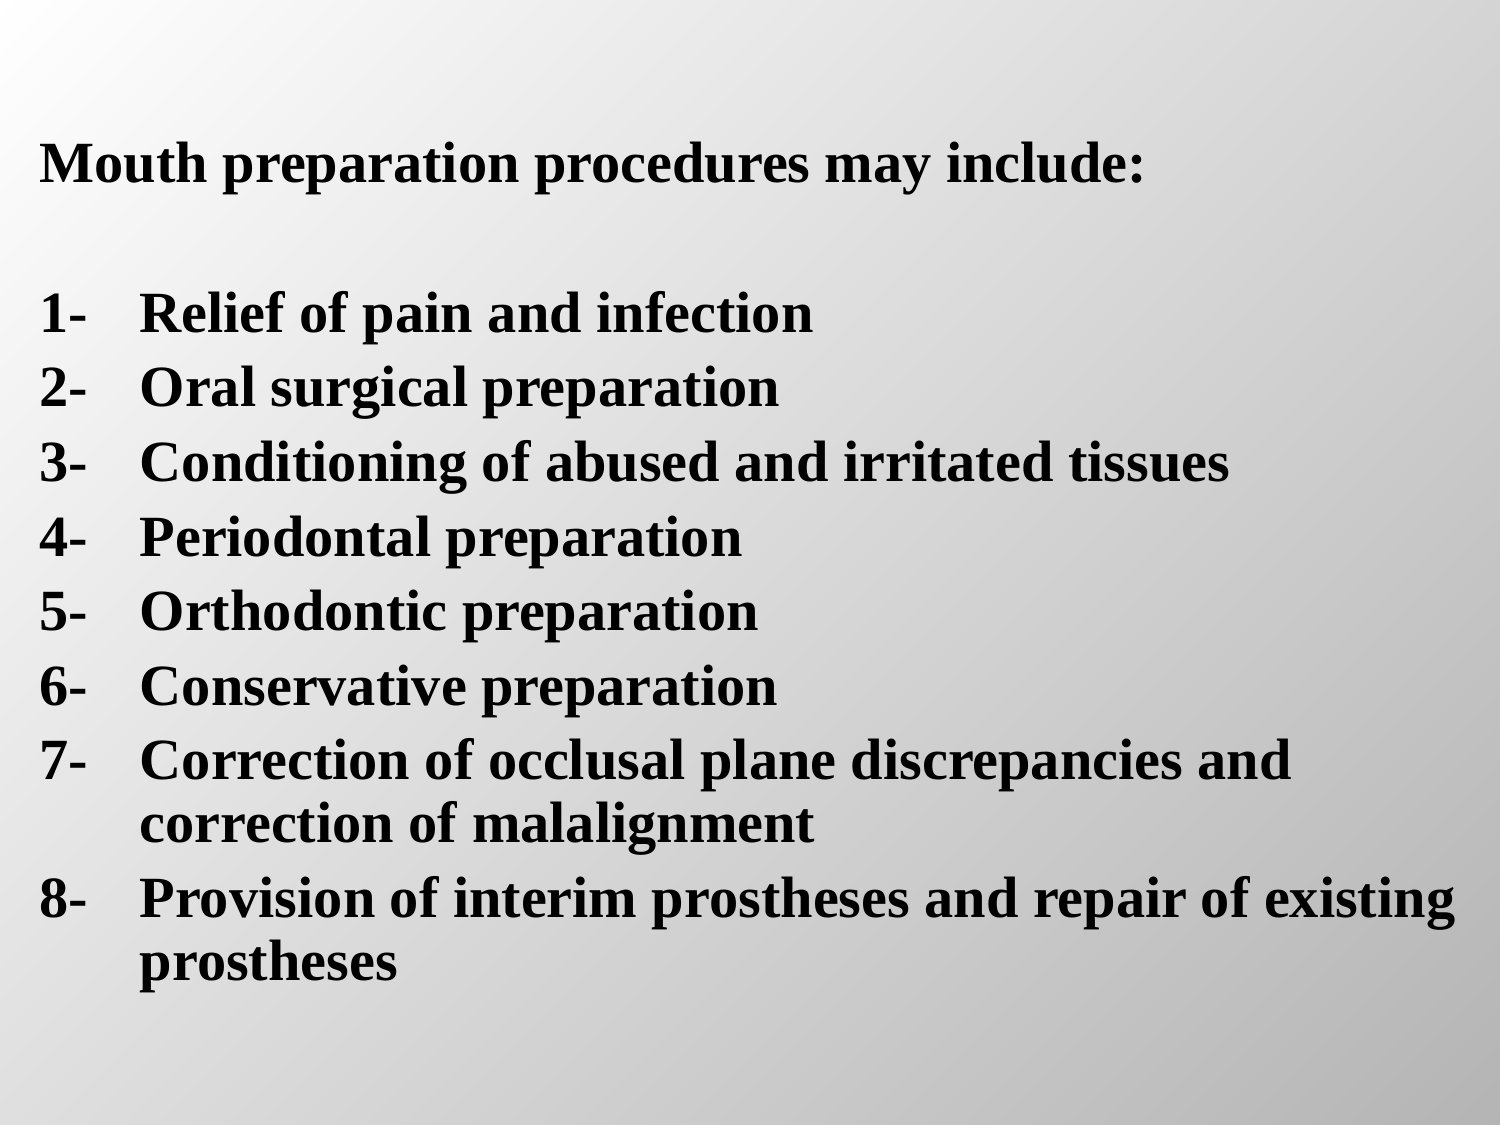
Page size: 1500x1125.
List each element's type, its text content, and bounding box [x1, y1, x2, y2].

subtitle Mouth preparation procedures may include: 1- Relief of pain and infection 2- Oral surgical preparation 3- Conditioning of abused and irritated tissues 4- Periodontal preparation 5- Orthodontic preparation 6- Conservative preparation 7- Correction of occlusal plane discrepancies and correction of malalignment 8- Provision of interim prostheses and repair of existing prostheses [24, 125, 1500, 663]
